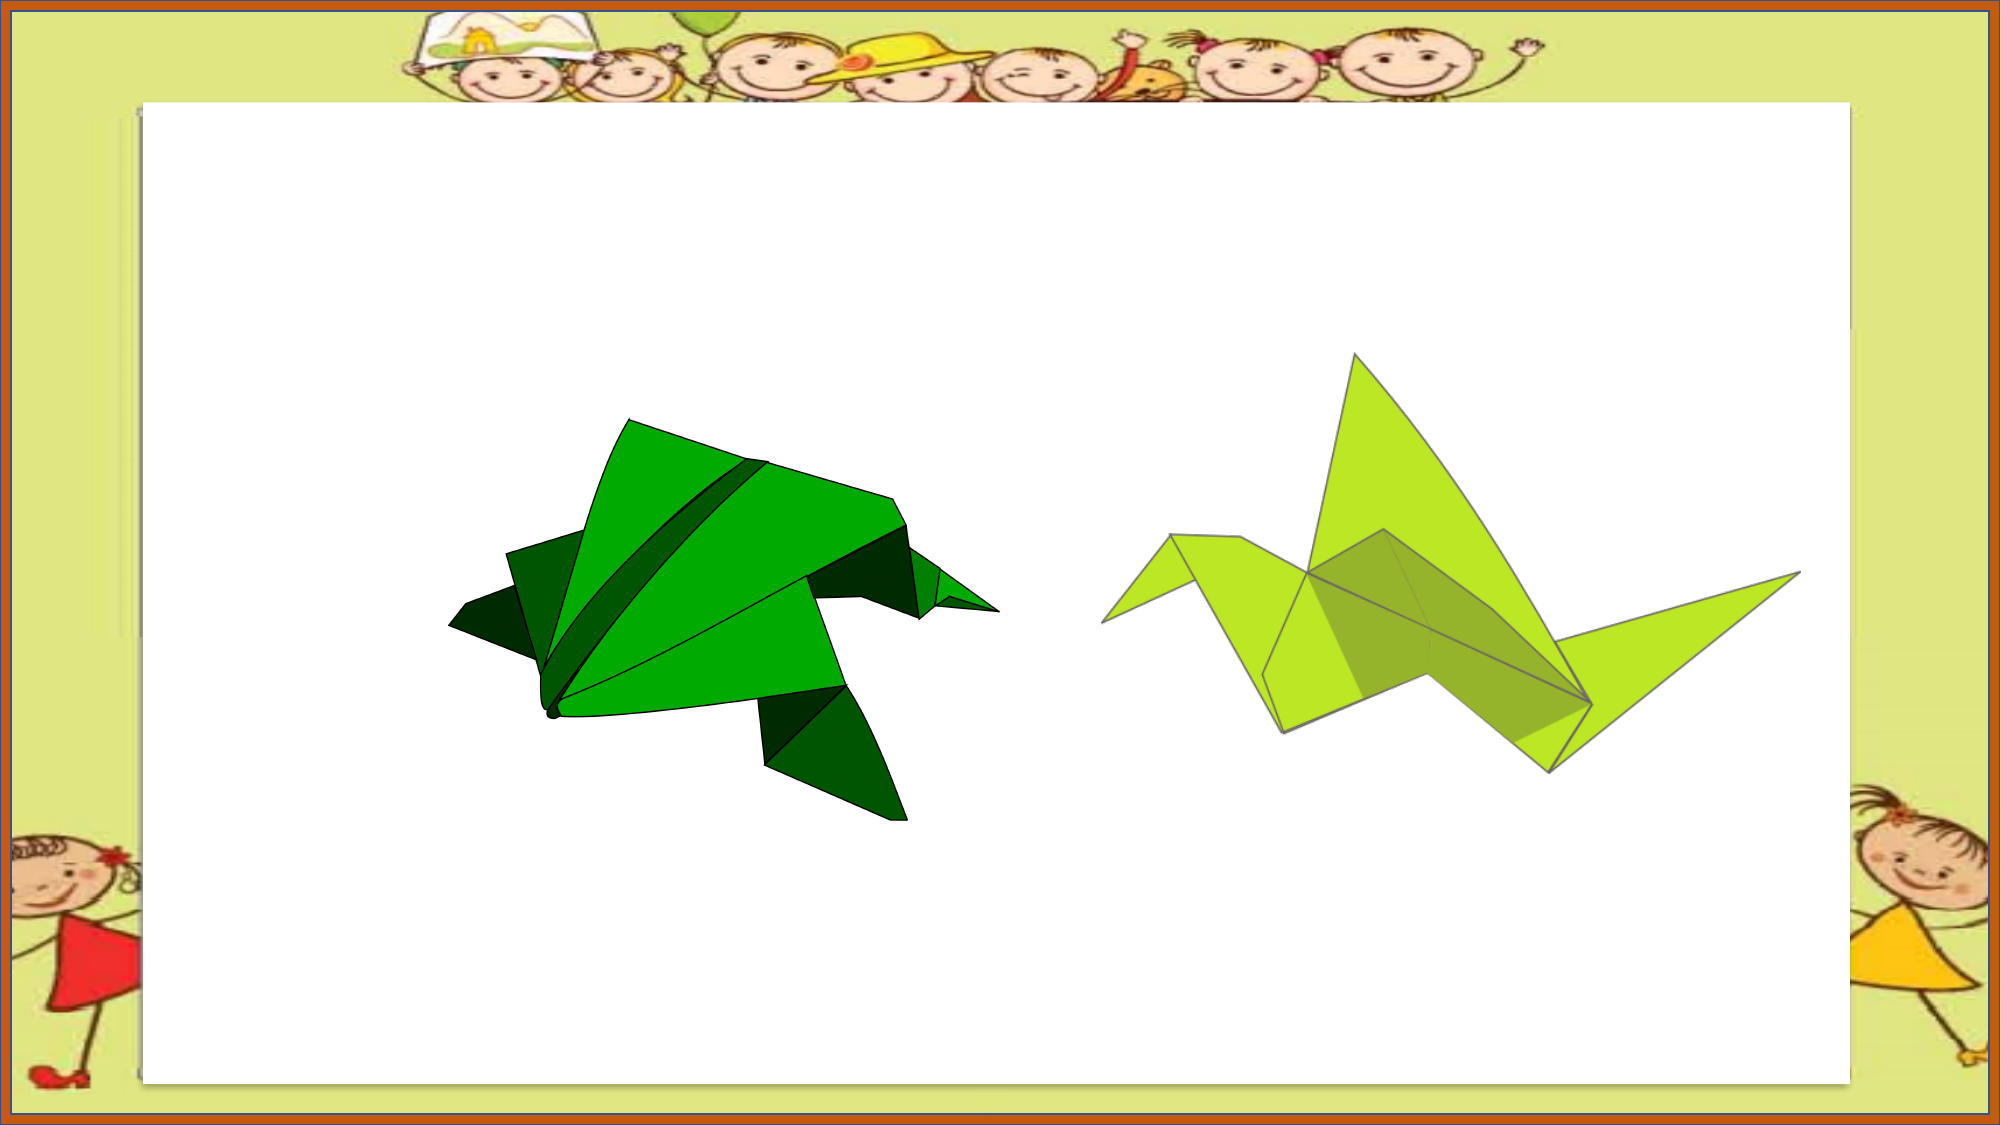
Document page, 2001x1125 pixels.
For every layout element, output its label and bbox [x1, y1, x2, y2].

picture [448, 417, 1000, 821]
picture [1101, 212, 1801, 913]
